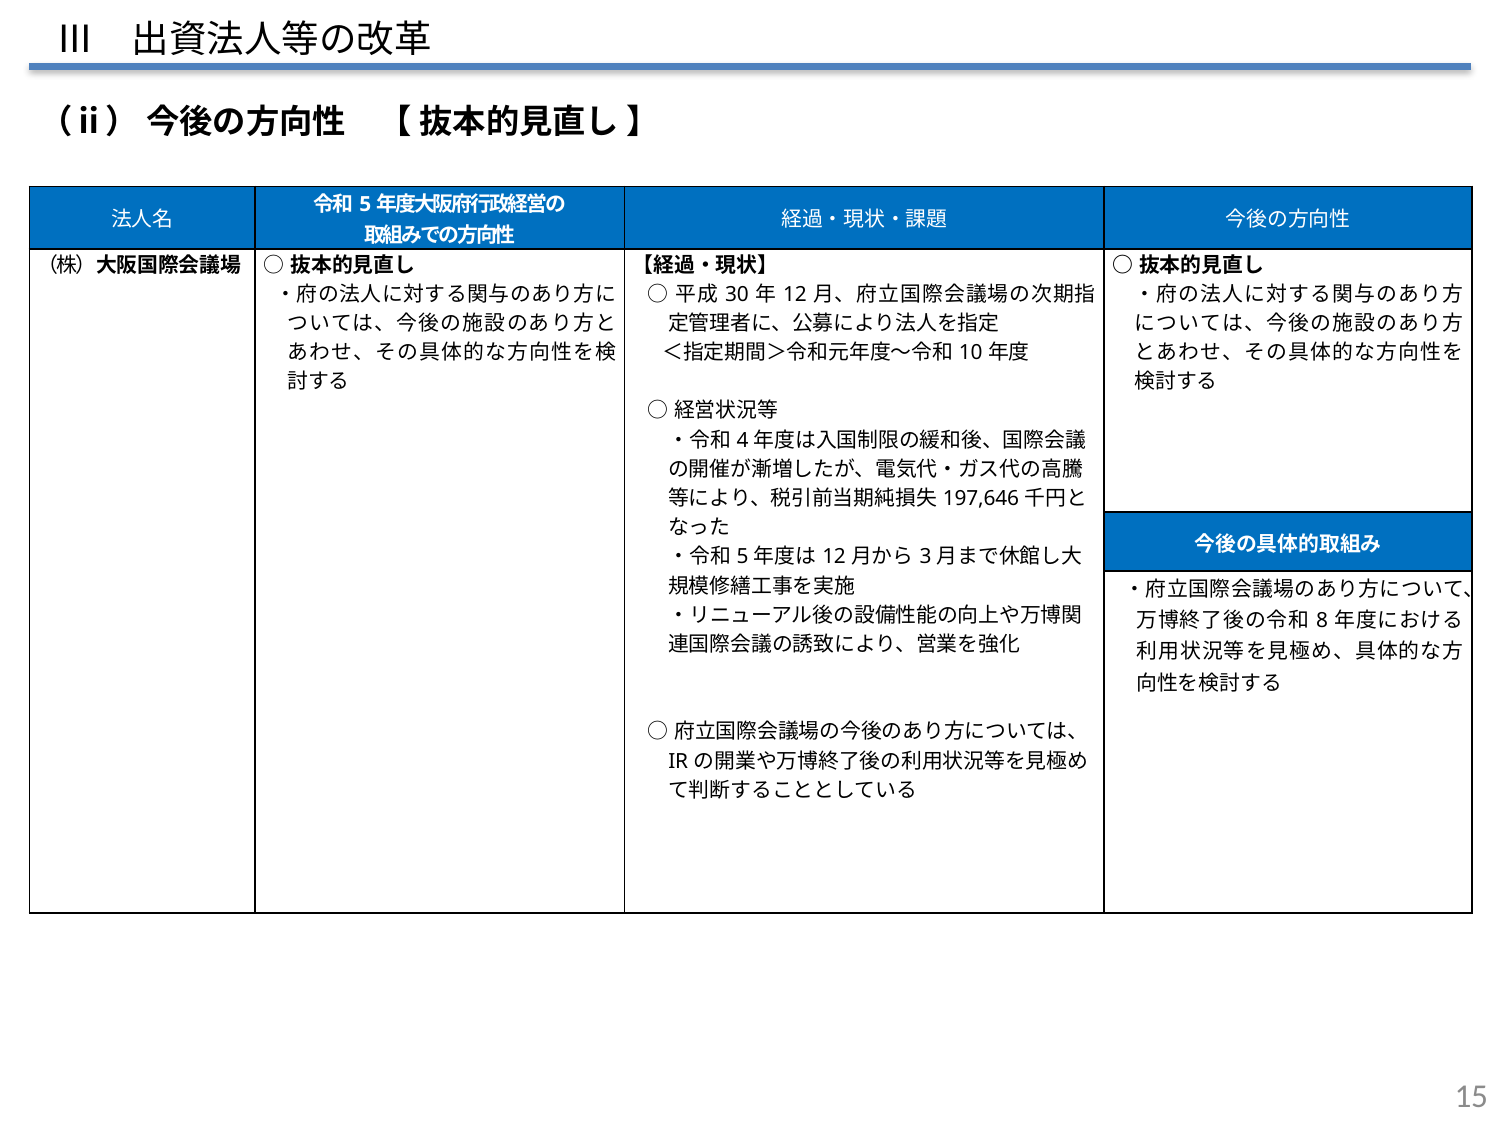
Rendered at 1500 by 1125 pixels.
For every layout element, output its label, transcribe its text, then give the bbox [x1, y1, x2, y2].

table_cell 【経過・現状】 ○平成30年12月、府立国際会議場の次期指定管理者に、公募により法人を指定 ＜指定期間＞令和元年度～令和10年度 ○経営状況等 ・令和4年度は入国制限の緩和後、国際会議の開催が漸増したが、電気代・ガス代の高騰等により、税引前当期純損失197,646千円となった ・令和5年度は12月から3月まで休館し大規模修繕工事を実施 ・リニューアル後の設備性能の向上や万博関連国際会議の誘致により、営業を強化 ○府立国際会議場の今後のあり方については、IRの開業や万博終了後の利用状況等を見極めて判断することとしている [625, 250, 1103, 912]
table_header 令和5年度大阪府行政経営の 取組みでの方向性 [256, 187, 624, 248]
table_header 経過・現状・課題 [625, 187, 1103, 248]
table_header 今後の方向性 [1105, 187, 1471, 248]
table_cell ○抜本的見直し ・府の法人に対する関与のあり方については、今後の施設のあり方とあわせ、その具体的な方向性を検討する [1105, 250, 1471, 511]
slide_number 50 [1153, 1063, 1500, 1124]
table_cell （株）大阪国際会議場 [30, 250, 254, 912]
text_box Ⅲ 出資法人等の改革 [4, 7, 1340, 67]
table_header 法人名 [30, 187, 254, 248]
table_cell ○抜本的見直し ・府の法人に対する関与のあり方については、今後の施設のあり方とあわせ、その具体的な方向性を検討する [256, 250, 624, 912]
table_cell 今後の具体的取組み [1105, 513, 1471, 570]
table_cell ・府立国際会議場のあり方について、万博終了後の令和8年度における利用状況等を見極め、具体的な方向性を検討する [1105, 572, 1471, 912]
text_box （ⅱ） 今後の方向性 【 抜本的見直し 】 [8, 93, 675, 148]
